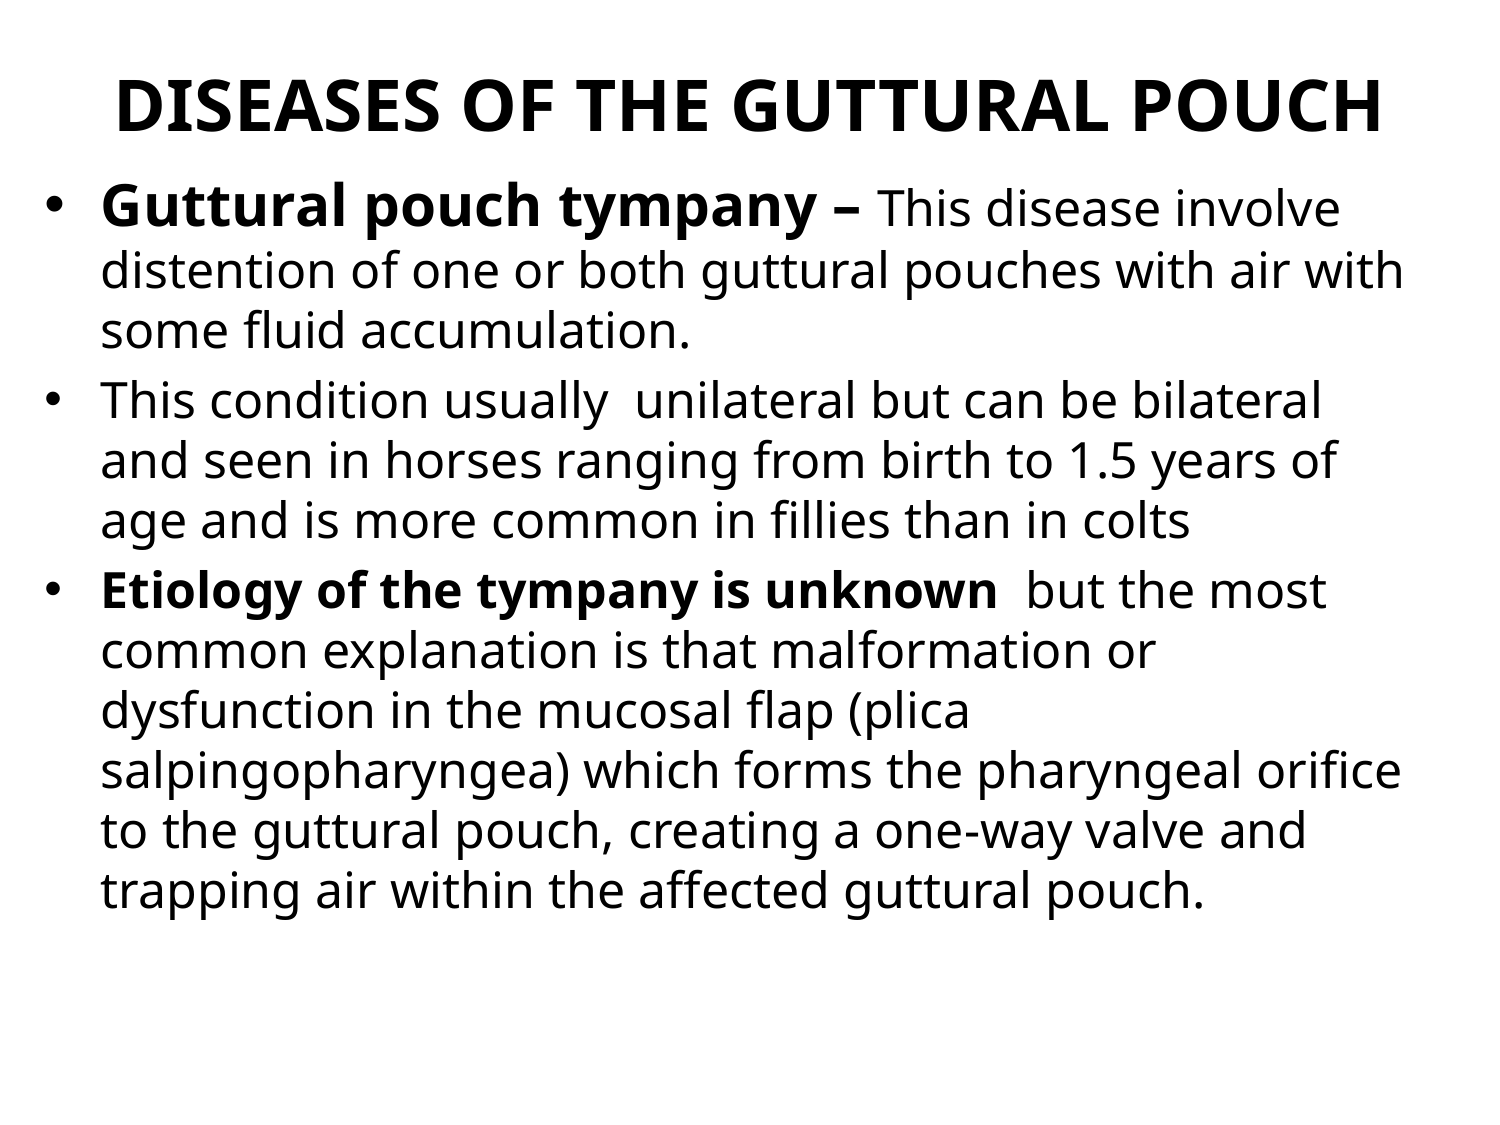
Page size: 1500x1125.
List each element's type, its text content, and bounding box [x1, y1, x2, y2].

title DISEASES OF THE GUTTURAL POUCH [75, 45, 1425, 160]
list Guttural pouch tympany – This disease involve distention of one or both guttural pouches with air with some fluid accumulation. This condition usually unilateral but can be bilateral and seen in horses ranging from birth to 1.5 years of age and is more common in fillies than in colts Etiology of the tympany is unknown but the most common explanation is that malformation or dysfunction in the mucosal flap (plica salpingopharyngea) which forms the pharyngeal orifice to the guttural pouch, creating a one-way valve and trapping air within the affected guttural pouch. [29, 160, 1436, 1071]
